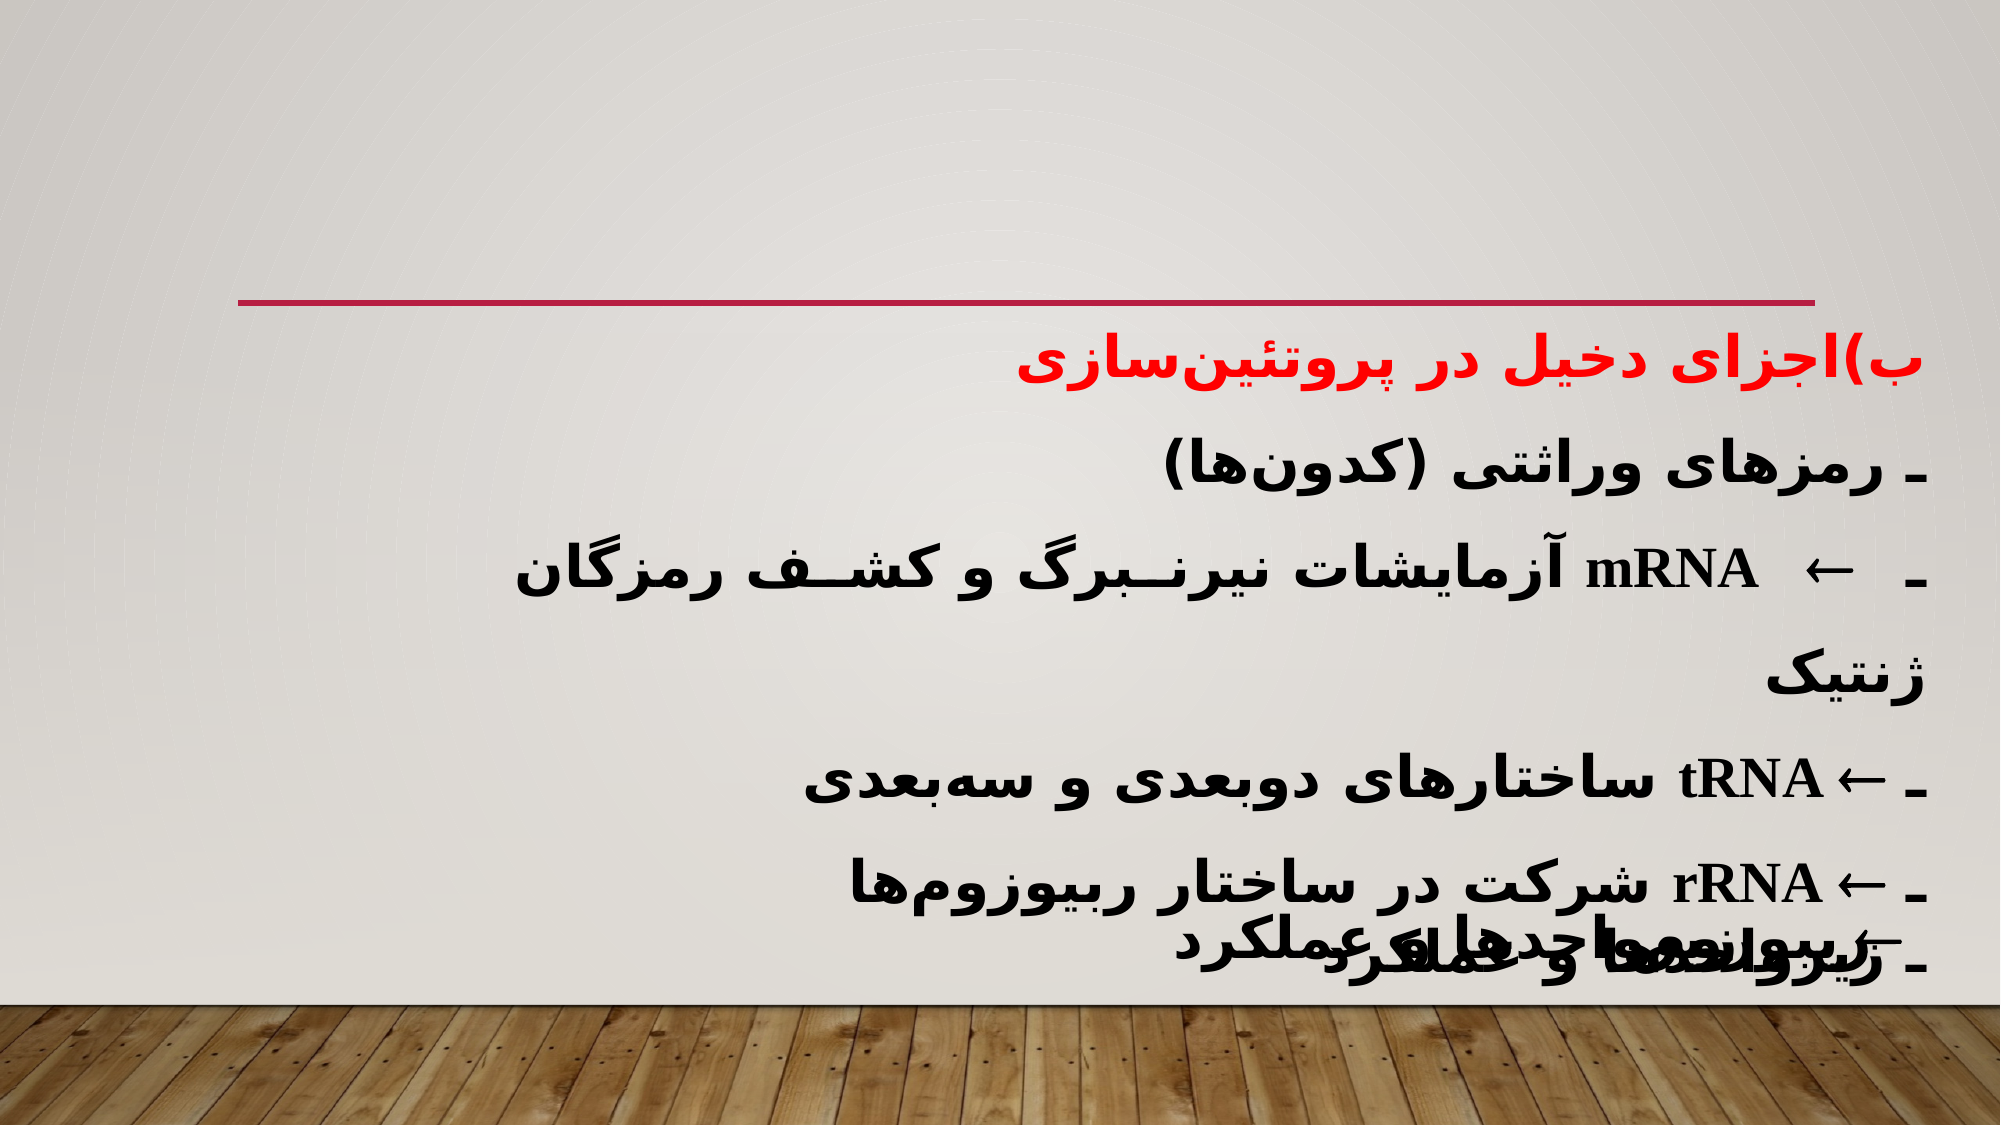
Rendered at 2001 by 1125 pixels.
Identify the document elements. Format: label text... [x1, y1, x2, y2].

text_box زیرواحدها و عملکرد [1159, 892, 1774, 978]
picture [0, 1005, 2000, 1125]
text_box ریبوزوم [1774, 892, 1841, 978]
text_box  [1841, 892, 1918, 978]
text_box ب)اجزای دخیل در پروتئین‌سازی ـ رمزهای وراثتی (کدون‌ها) ـ mRNA  آزمایشات نیرنبرگ و کشف رمزگان ژنتیک ـ tRNA  ساختارهای دوبعدی و سه‌بعدی ـ rRNA  شرکت در ساختار ربیوزو‌م‌ها ـ زیرواحدها و عملکرد [499, 276, 1942, 992]
